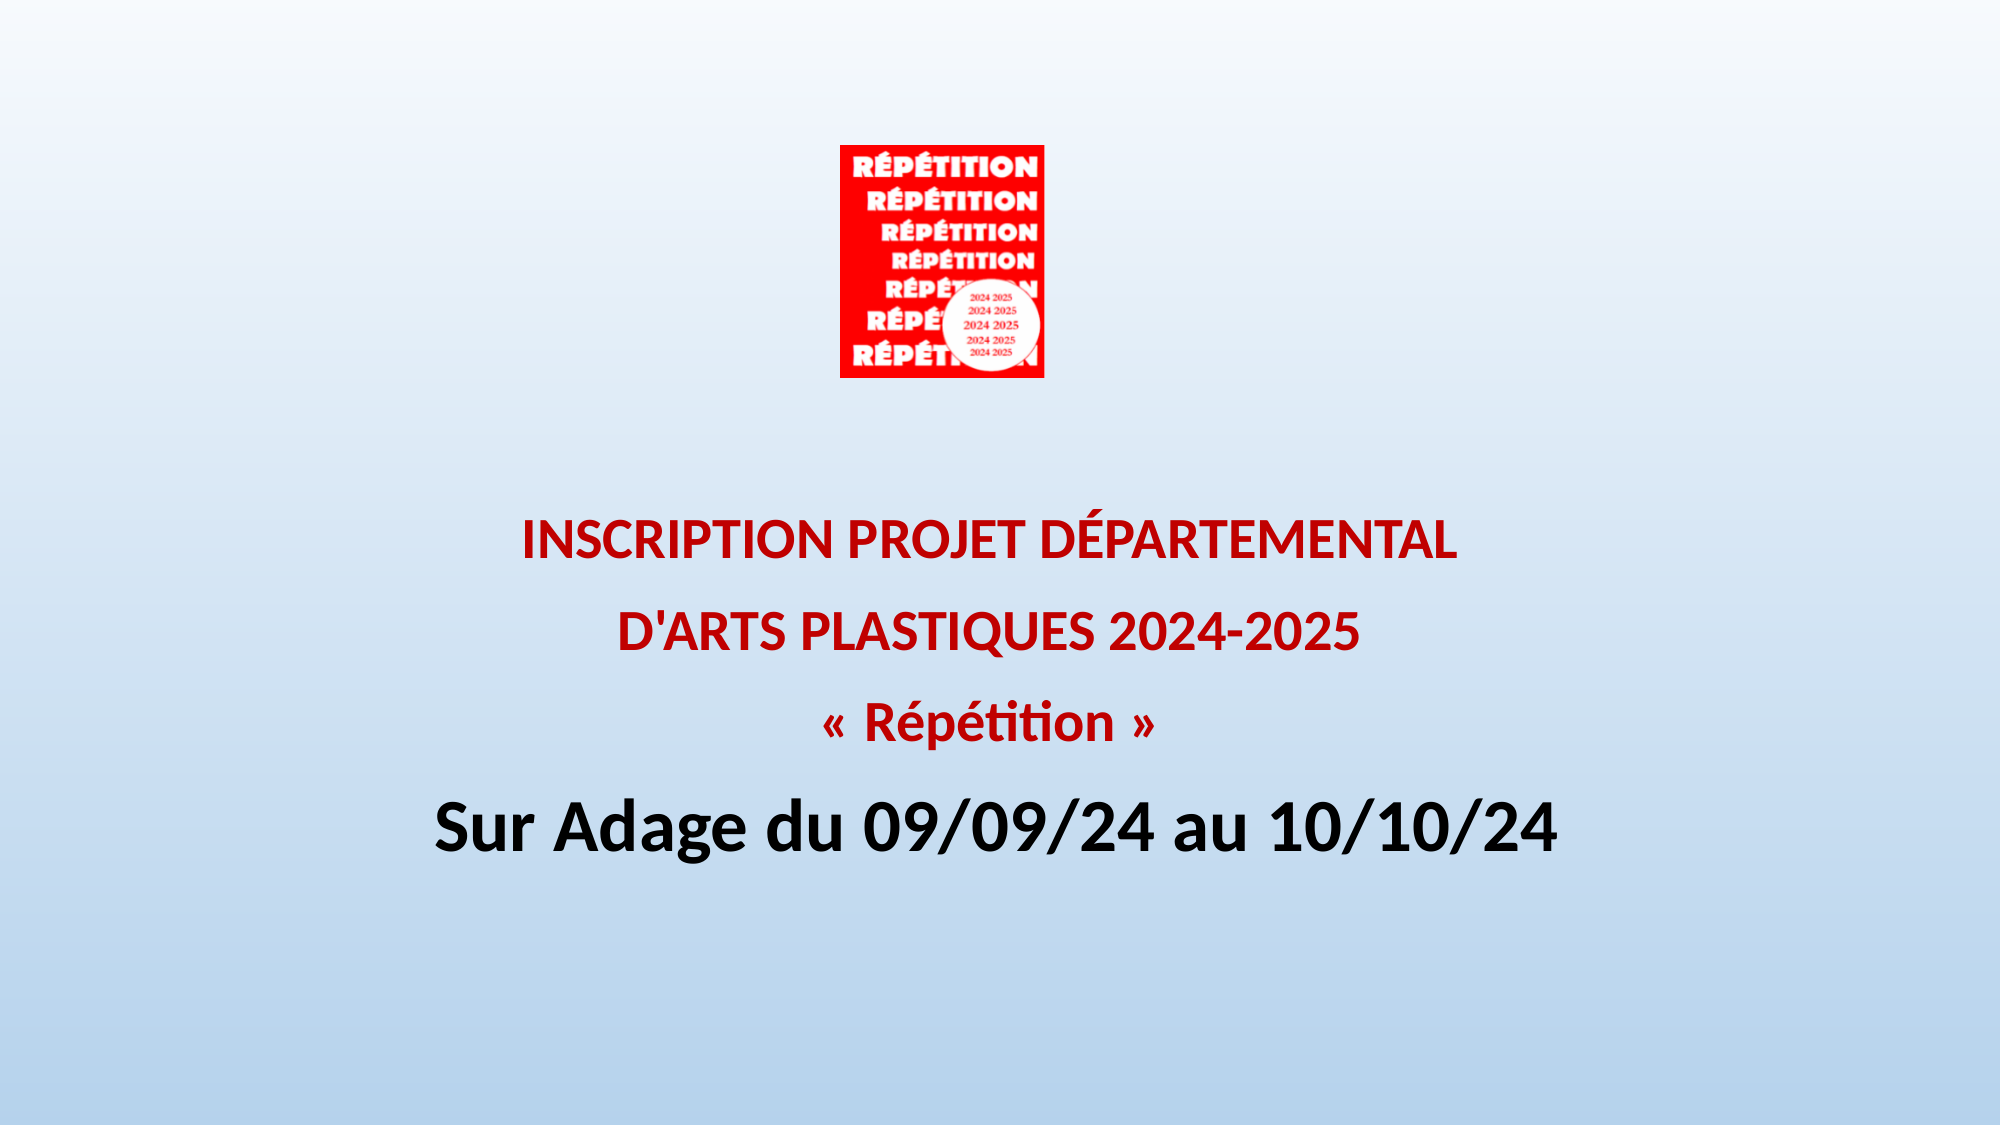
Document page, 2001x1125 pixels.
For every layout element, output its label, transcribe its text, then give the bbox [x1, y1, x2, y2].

picture [840, 145, 1045, 378]
text_box INSCRIPTION PROJET DÉPARTEMENTAL D'ARTS PLASTIQUES 2024-2025 « Répétition » Sur Adage du 09/09/24 au 10/10/24 [70, 488, 1923, 923]
